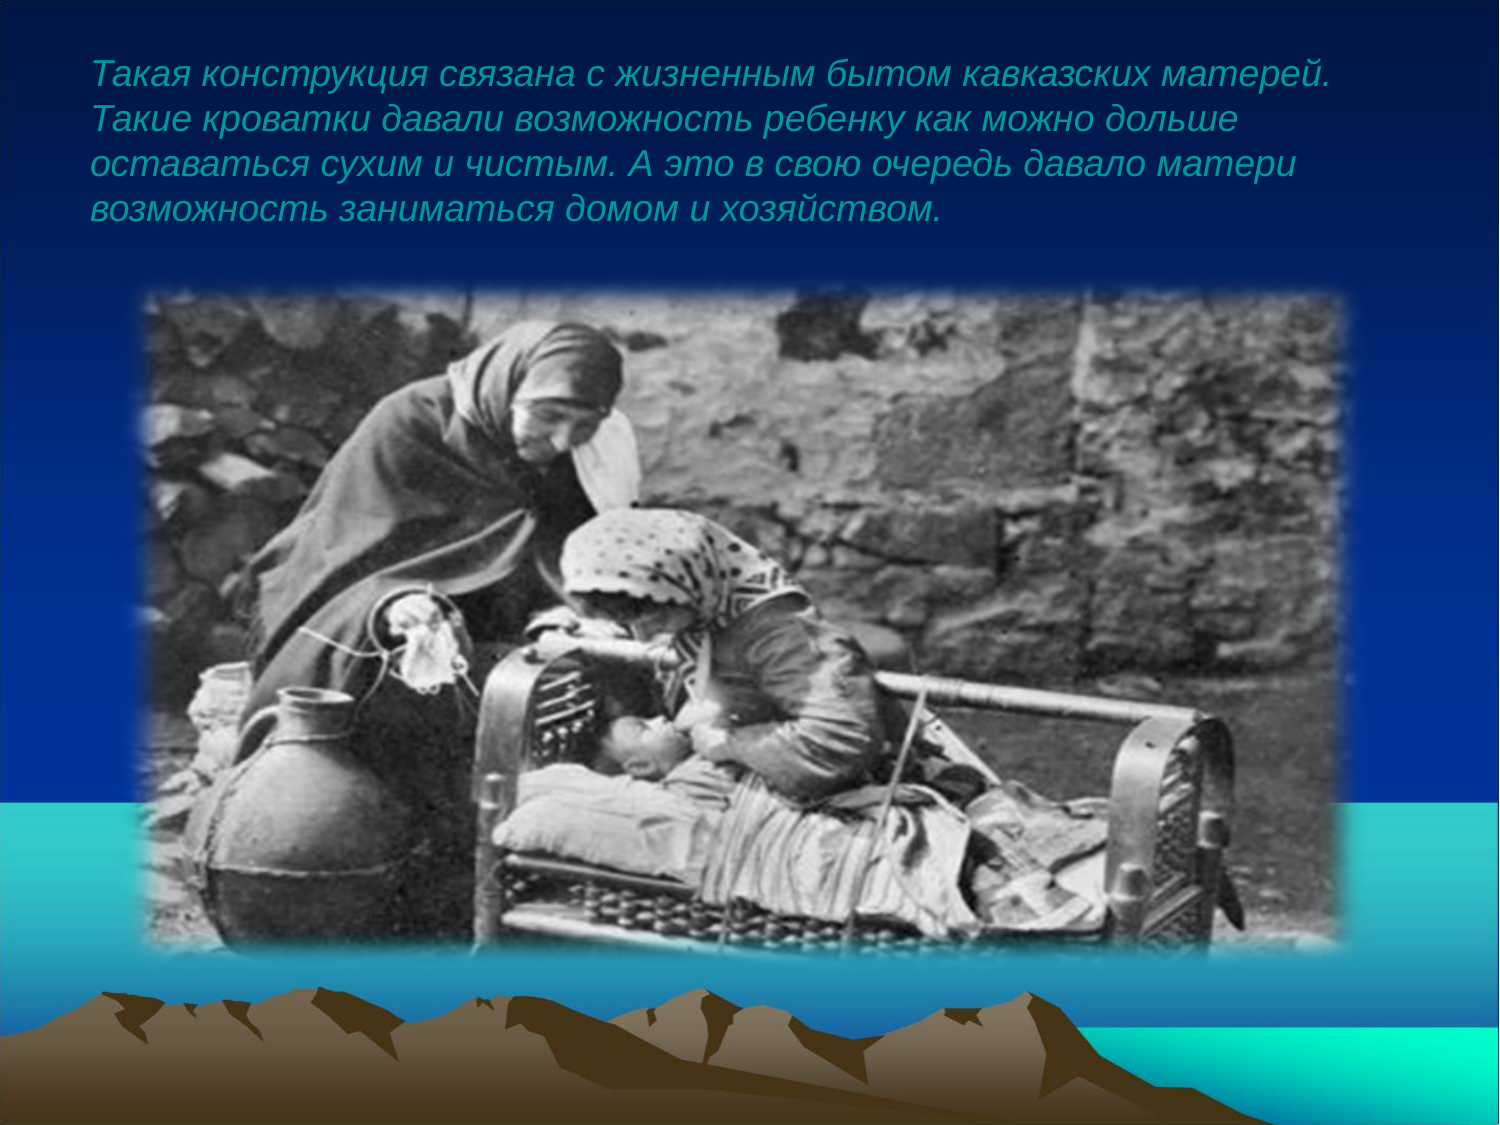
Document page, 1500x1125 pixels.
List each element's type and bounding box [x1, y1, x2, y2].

list [111, 266, 1377, 977]
picture [0, 0, 1500, 1125]
